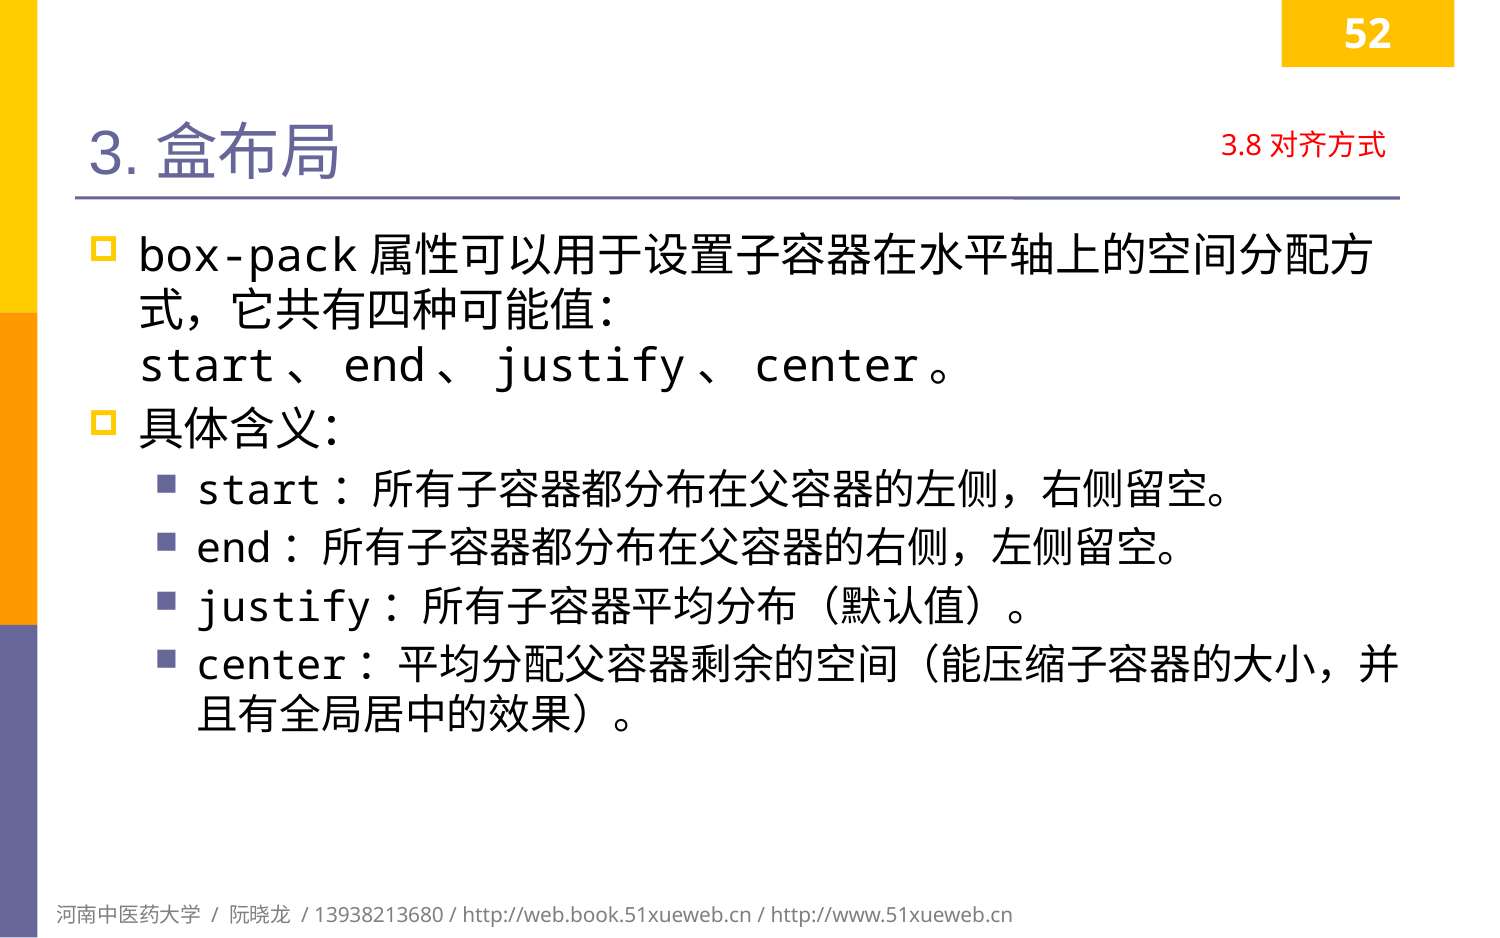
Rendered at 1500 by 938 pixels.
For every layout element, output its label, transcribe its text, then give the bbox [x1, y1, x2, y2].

list box-pack属性可以用于设置子容器在水平轴上的空间分配方式，它共有四种可能值：start、end、justify、center。 具体含义： start：所有子容器都分布在父容器的左侧，右侧留空。 end：所有子容器都分布在父容器的右侧，左侧留空。 justify：所有子容器平均分布（默认值）。 center：平均分配父容器剩余的空间（能压缩子容器的大小，并且有全局居中的效果）。 [75, 218, 1425, 839]
title 3.盒布局 [75, 37, 1425, 194]
list 3.8对齐方式 [643, 119, 1400, 167]
slide_number 52 [1281, 0, 1455, 68]
